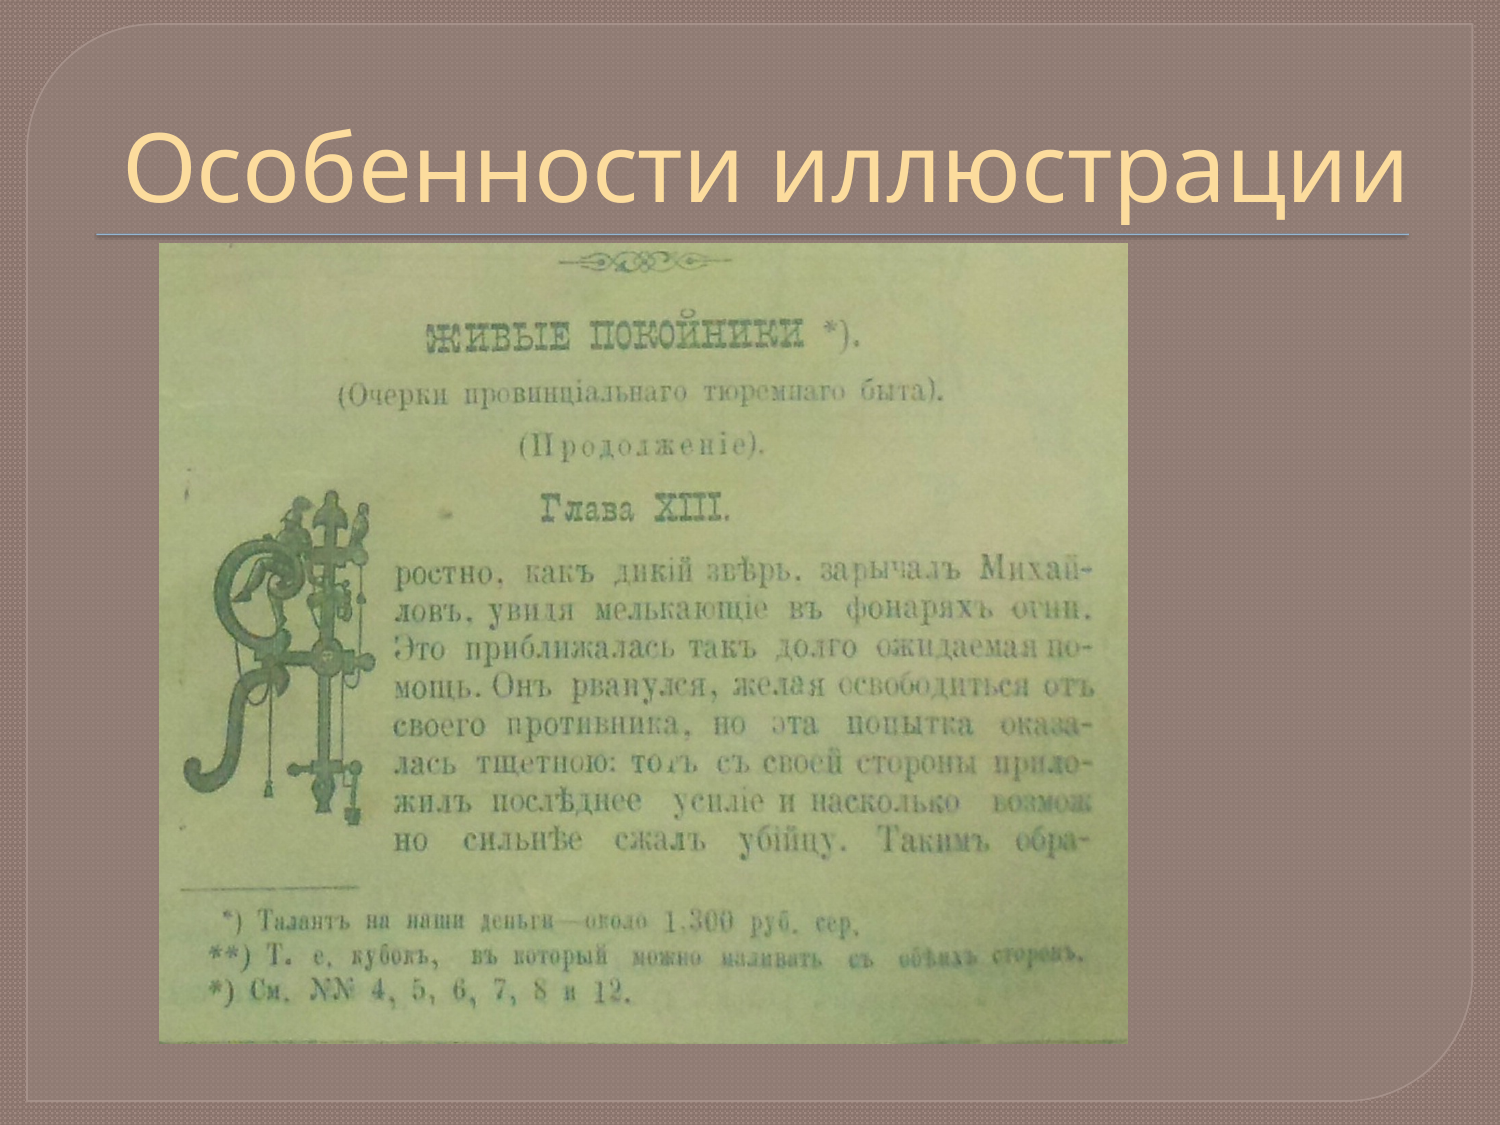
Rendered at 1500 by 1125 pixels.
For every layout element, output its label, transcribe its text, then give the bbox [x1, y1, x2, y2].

title Особенности иллюстрации [75, 41, 1425, 230]
picture [159, 243, 1129, 1044]
